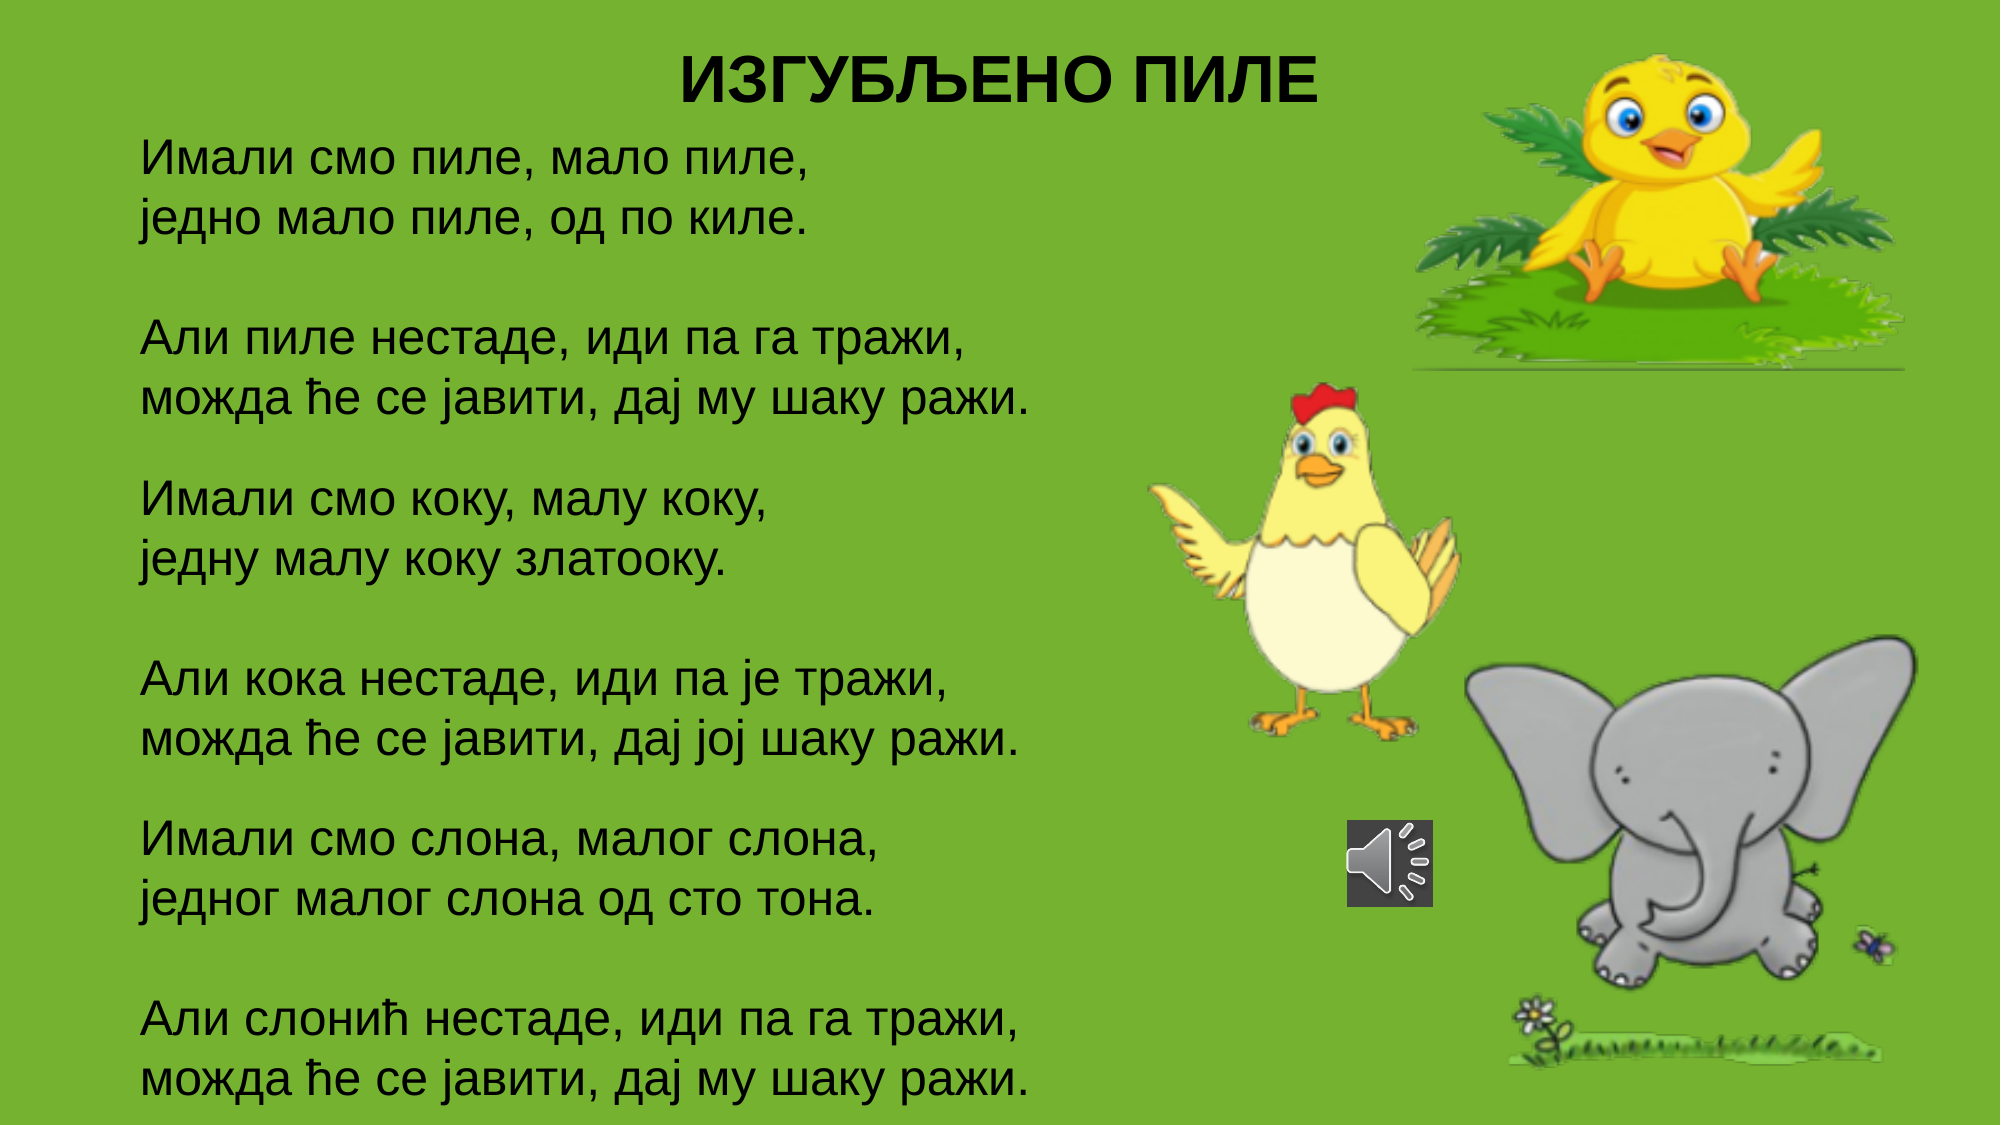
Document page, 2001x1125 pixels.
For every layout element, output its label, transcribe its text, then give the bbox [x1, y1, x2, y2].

text_box Имали смо пиле, мало пиле, једно мало пиле, од по киле. Али пиле нестаде, иди па га тражи, можда ће се јавити, дај му шаку ражи. [124, 117, 1100, 432]
text_box Имали смо слона, малог слона, jедног малог слона од сто тона. Али слонић нестаде, иди па га тражи, можда ће се јавити, дај му шаку ражи. [125, 798, 1150, 1113]
picture [1412, 52, 1908, 371]
picture [1345, 819, 1435, 909]
text_box ИЗГУБЉЕНО ПИЛЕ [556, 28, 1444, 124]
text_box Имали смо коку, малу коку, једну малу коку златооку. Али кока нестаде, иди па је тражи, можда ће се јавити, дај јој шаку ражи. [125, 457, 1075, 773]
picture [1145, 380, 1921, 1073]
